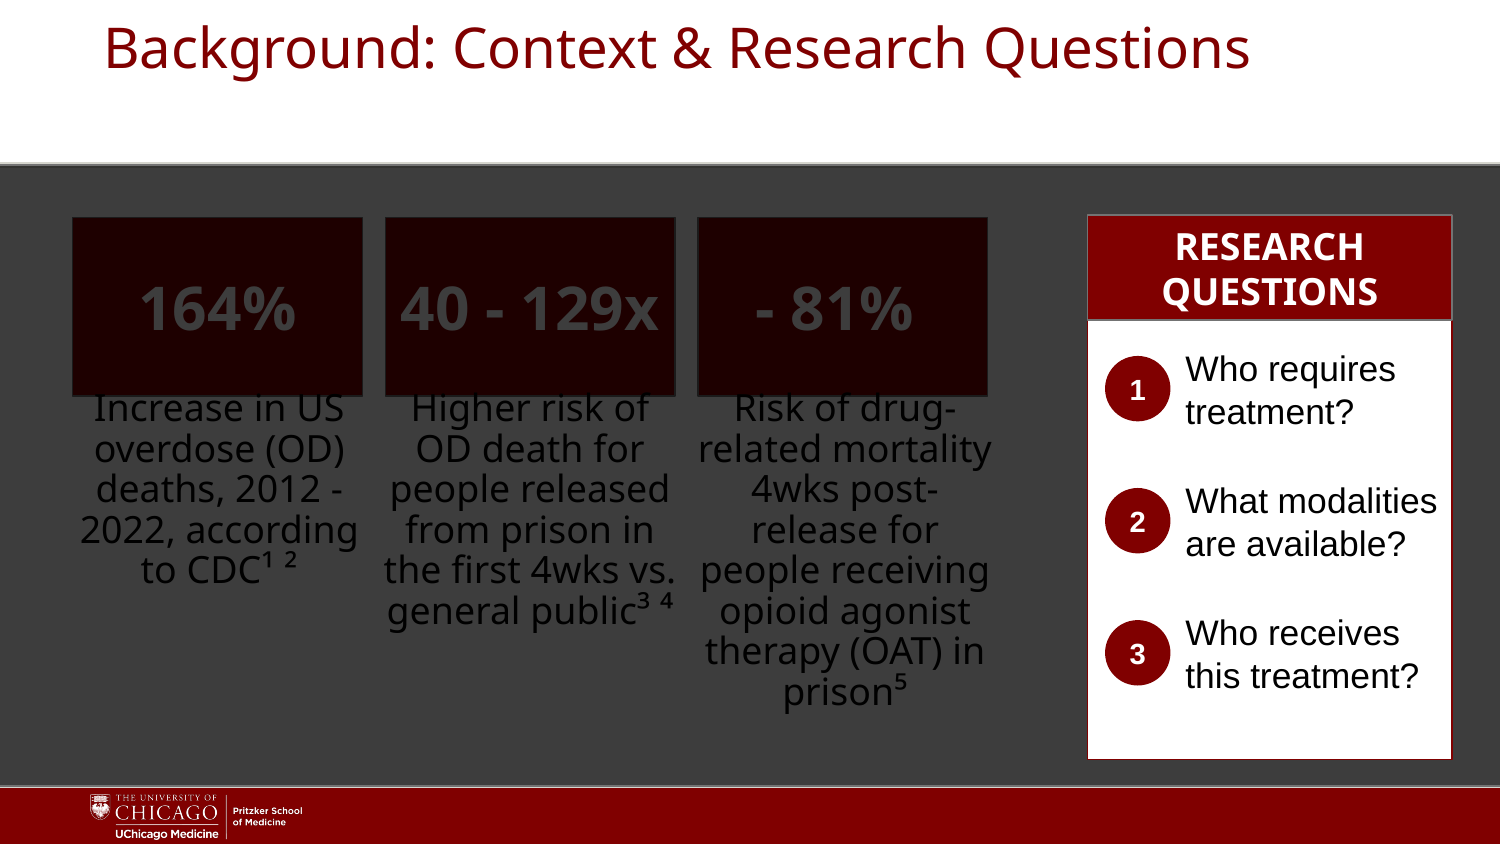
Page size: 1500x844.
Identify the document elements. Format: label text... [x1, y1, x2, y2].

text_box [1104, 480, 1461, 561]
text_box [0, 164, 1500, 787]
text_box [1104, 348, 1461, 429]
picture [90, 794, 302, 840]
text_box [1104, 612, 1461, 693]
title Background: Context & Research Questions [103, 0, 1397, 162]
